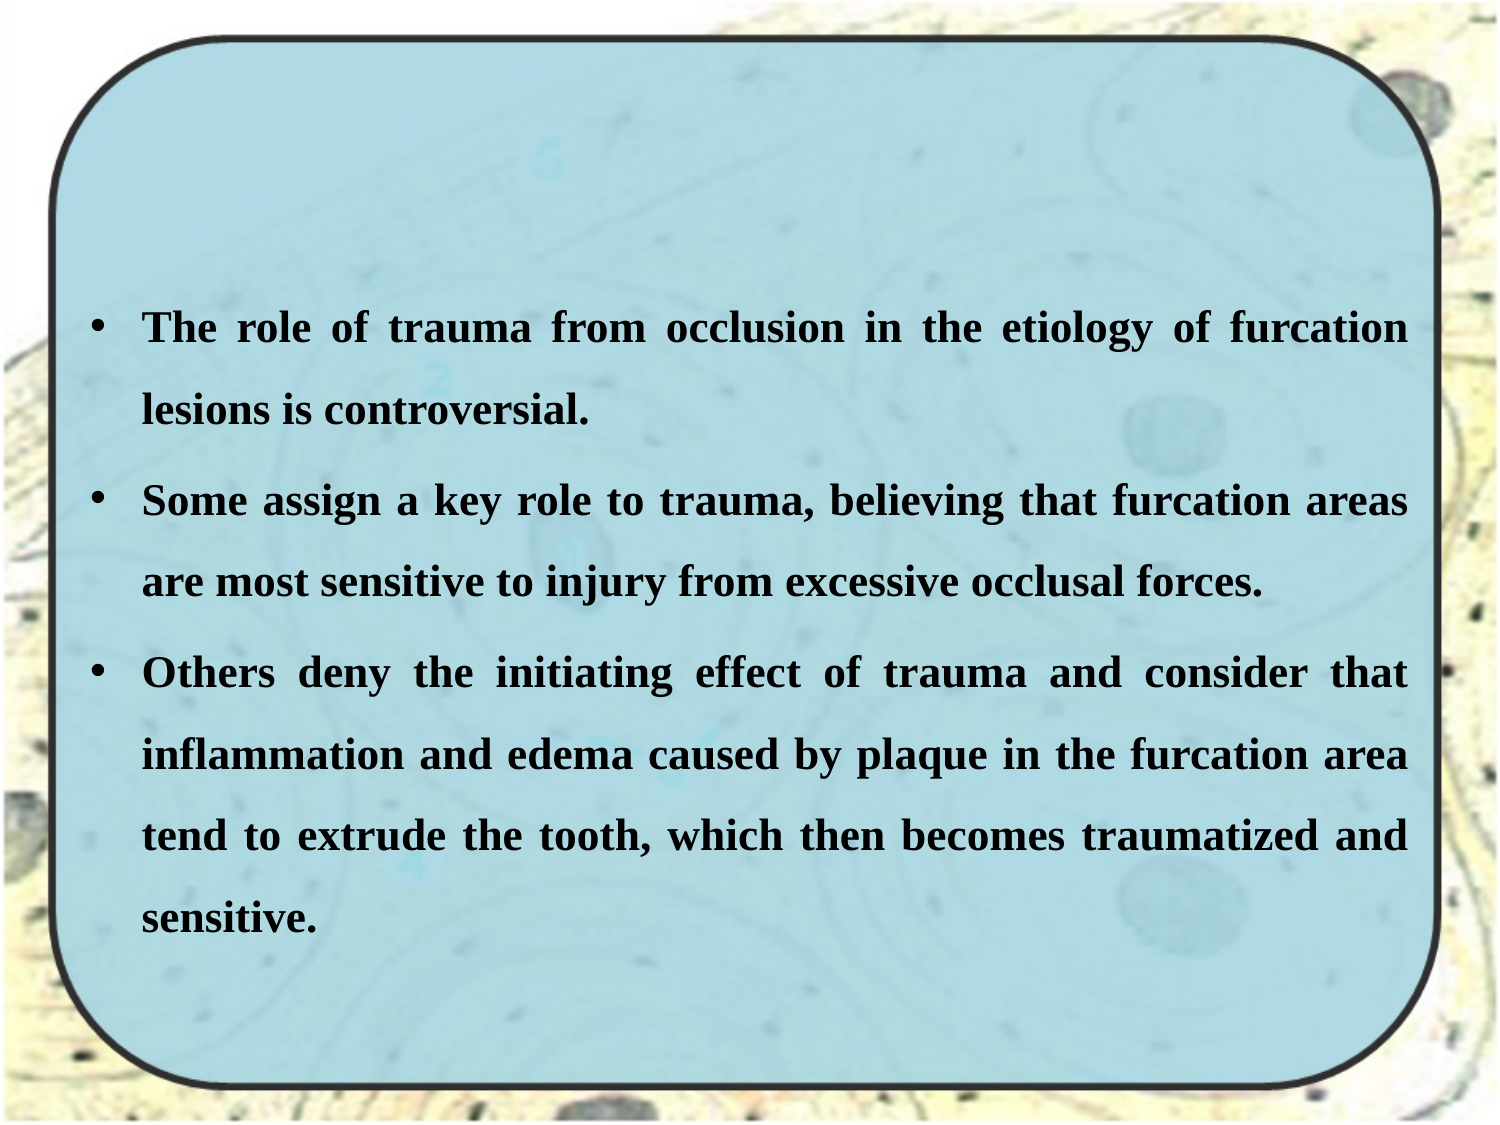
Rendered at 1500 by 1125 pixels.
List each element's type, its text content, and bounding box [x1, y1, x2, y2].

list The role of trauma from occlusion in the etiology of furcation lesions is controversial. Some assign a key role to trauma, believing that furcation areas are most sensitive to injury from excessive occlusal forces. Others deny the initiating effect of trauma and consider that inflammation and edema caused by plaque in the furcation area tend to extrude the tooth, which then becomes traumatized and sensitive. [75, 262, 1425, 1005]
list Periodontitis is always preceded by gingivitis, but not all gingivitis progresses to periodontitis the number of motile organisms and spirochetes increases cellular composition of the infiltrated connective tissue also changes with increased severity. [0, 0, 1500, 1125]
